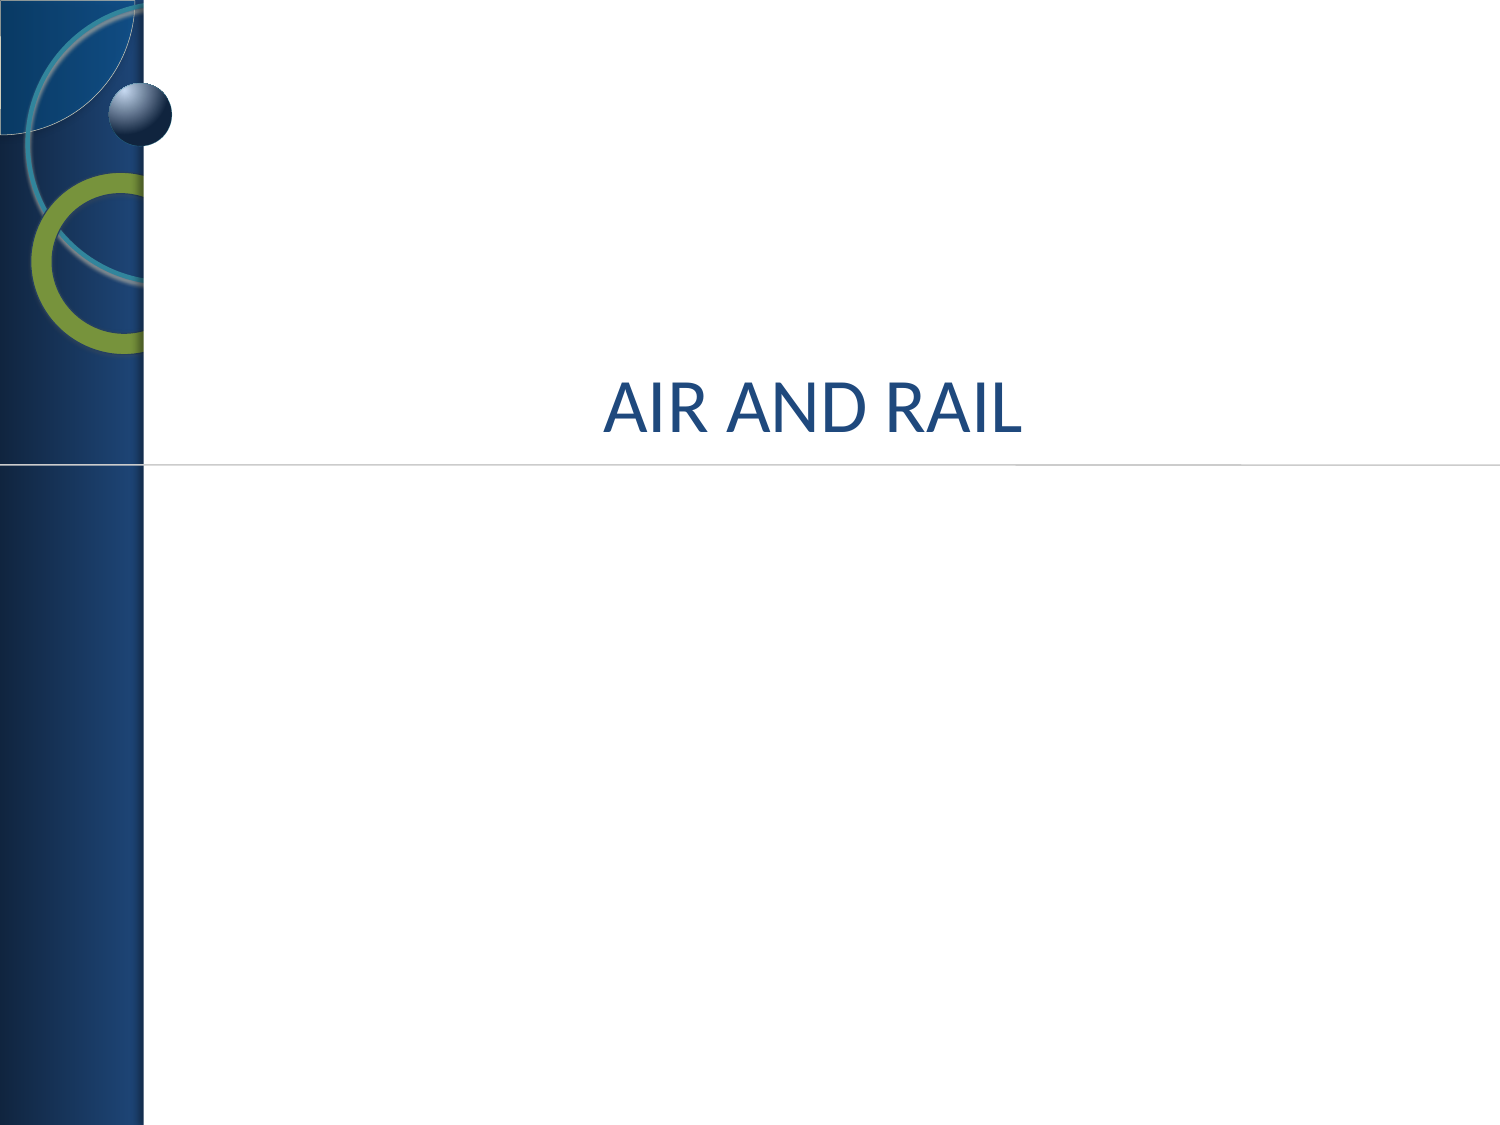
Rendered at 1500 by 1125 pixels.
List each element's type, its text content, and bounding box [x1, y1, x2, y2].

title AIR and Rail [193, 347, 1434, 467]
